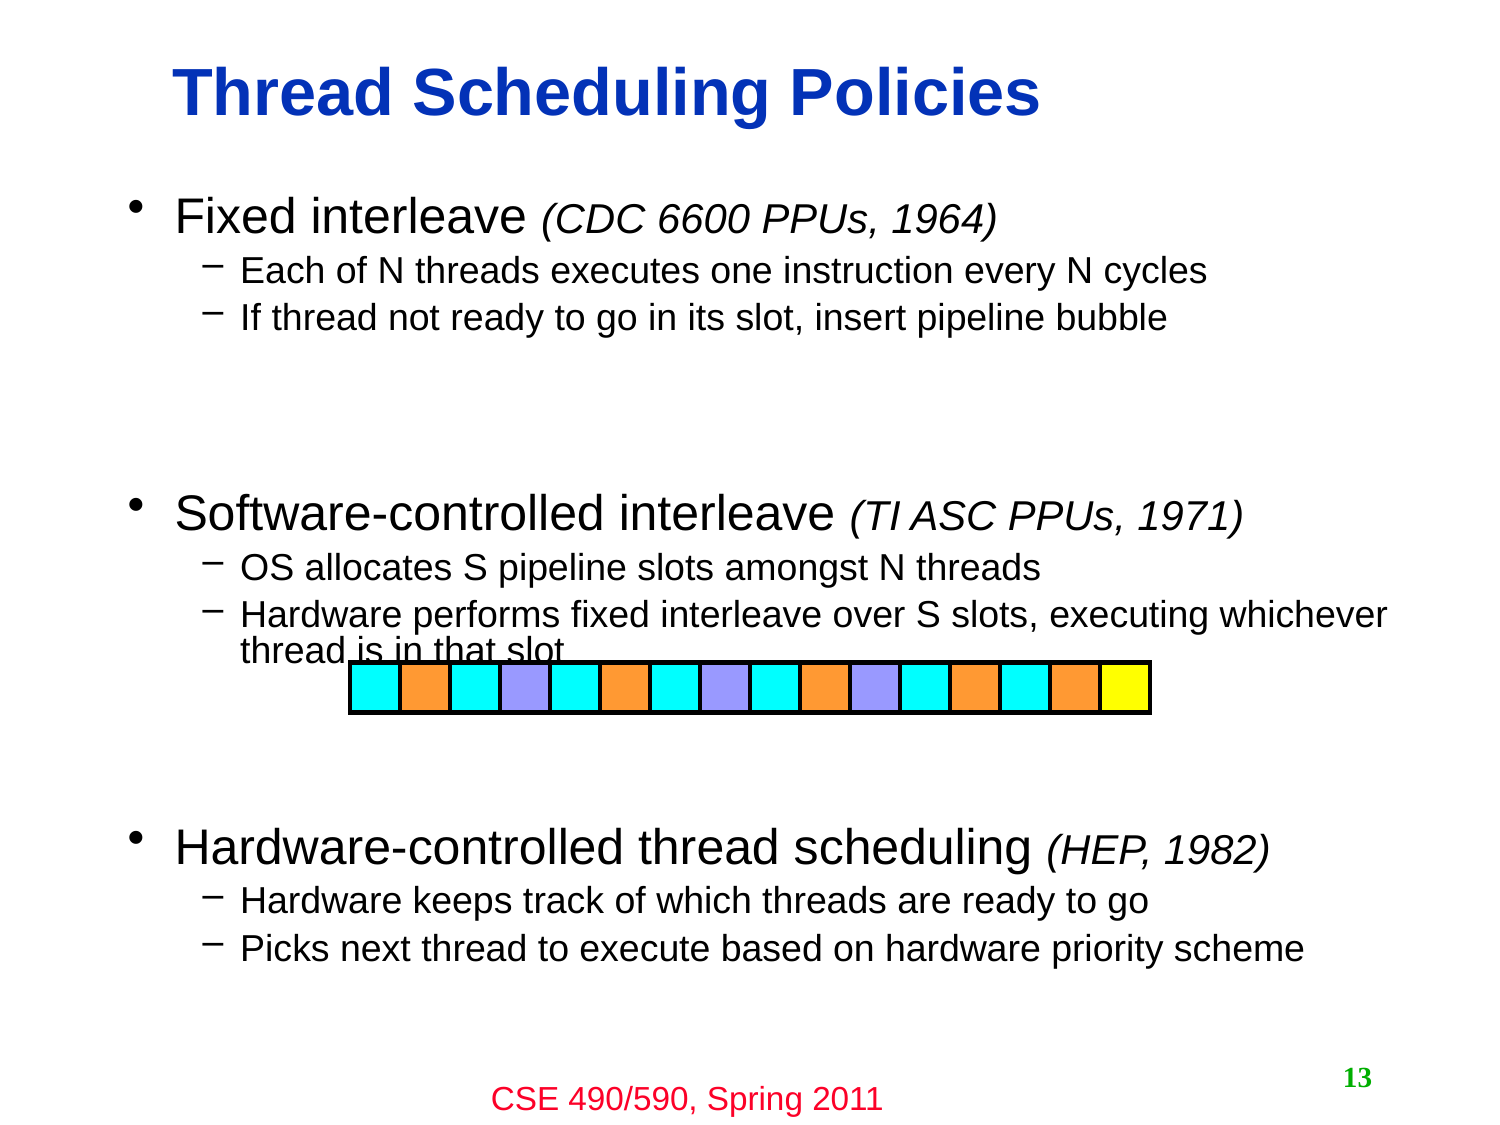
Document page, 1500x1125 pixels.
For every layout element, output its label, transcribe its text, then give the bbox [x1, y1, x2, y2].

text_box [1100, 662, 1150, 713]
text_box [800, 662, 849, 713]
text_box [549, 662, 600, 713]
text_box [350, 662, 399, 713]
text_box [999, 662, 1050, 713]
title Thread Scheduling Policies [156, 0, 1333, 187]
text_box [750, 662, 800, 713]
text_box [399, 662, 450, 713]
text_box [849, 662, 900, 713]
text_box [950, 662, 999, 713]
text_box [450, 662, 500, 713]
text_box [650, 662, 699, 713]
slide_number 13 [1074, 1051, 1388, 1101]
text_box [900, 662, 950, 713]
text_box [699, 662, 750, 713]
text_box [1050, 662, 1100, 713]
text_box [600, 662, 650, 713]
list Fixed interleave (CDC 6600 PPUs, 1964) Each of N threads executes one instruction every N cycles If thread not ready to go in its slot, insert pipeline bubble Software-controlled interleave (TI ASC PPUs, 1971) OS allocates S pipeline slots amongst N threads Hardware performs fixed interleave over S slots, executing whichever thread is in that slot Hardware-controlled thread scheduling (HEP, 1982) Hardware keeps track of which threads are ready to go Picks next thread to execute based on hardware priority scheme [112, 187, 1461, 1001]
text_box [500, 662, 549, 713]
